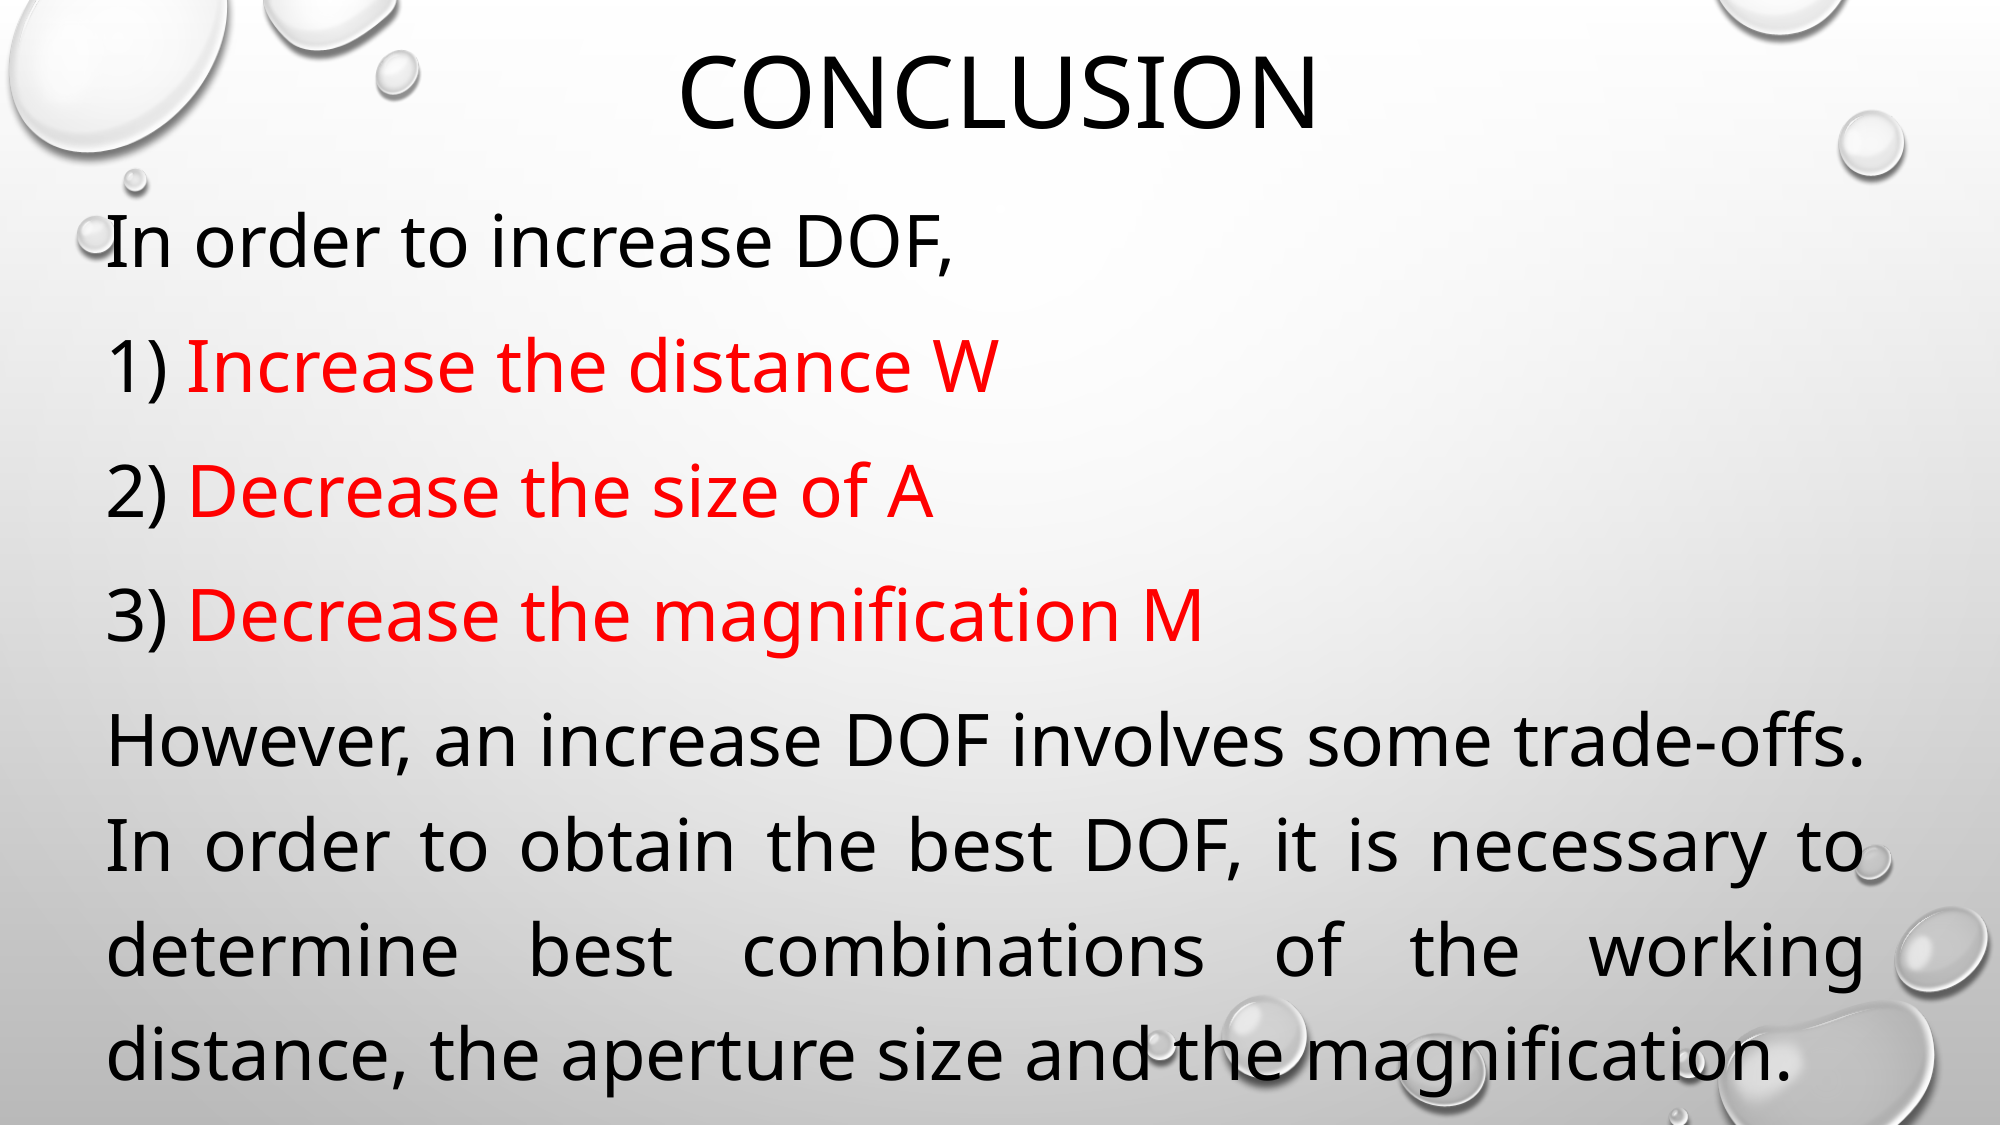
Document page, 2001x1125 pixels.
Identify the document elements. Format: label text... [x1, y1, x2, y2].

list In order to increase DOF, Increase the distance W Decrease the size of A Decrease the magnification M However, an increase DOF involves some trade-offs. In order to obtain the best DOF, it is necessary to determine best combinations of the working distance, the aperture size and the magnification. [90, 169, 1884, 1125]
picture [0, 0, 2000, 1125]
title CONCLUSION [149, 21, 1851, 169]
